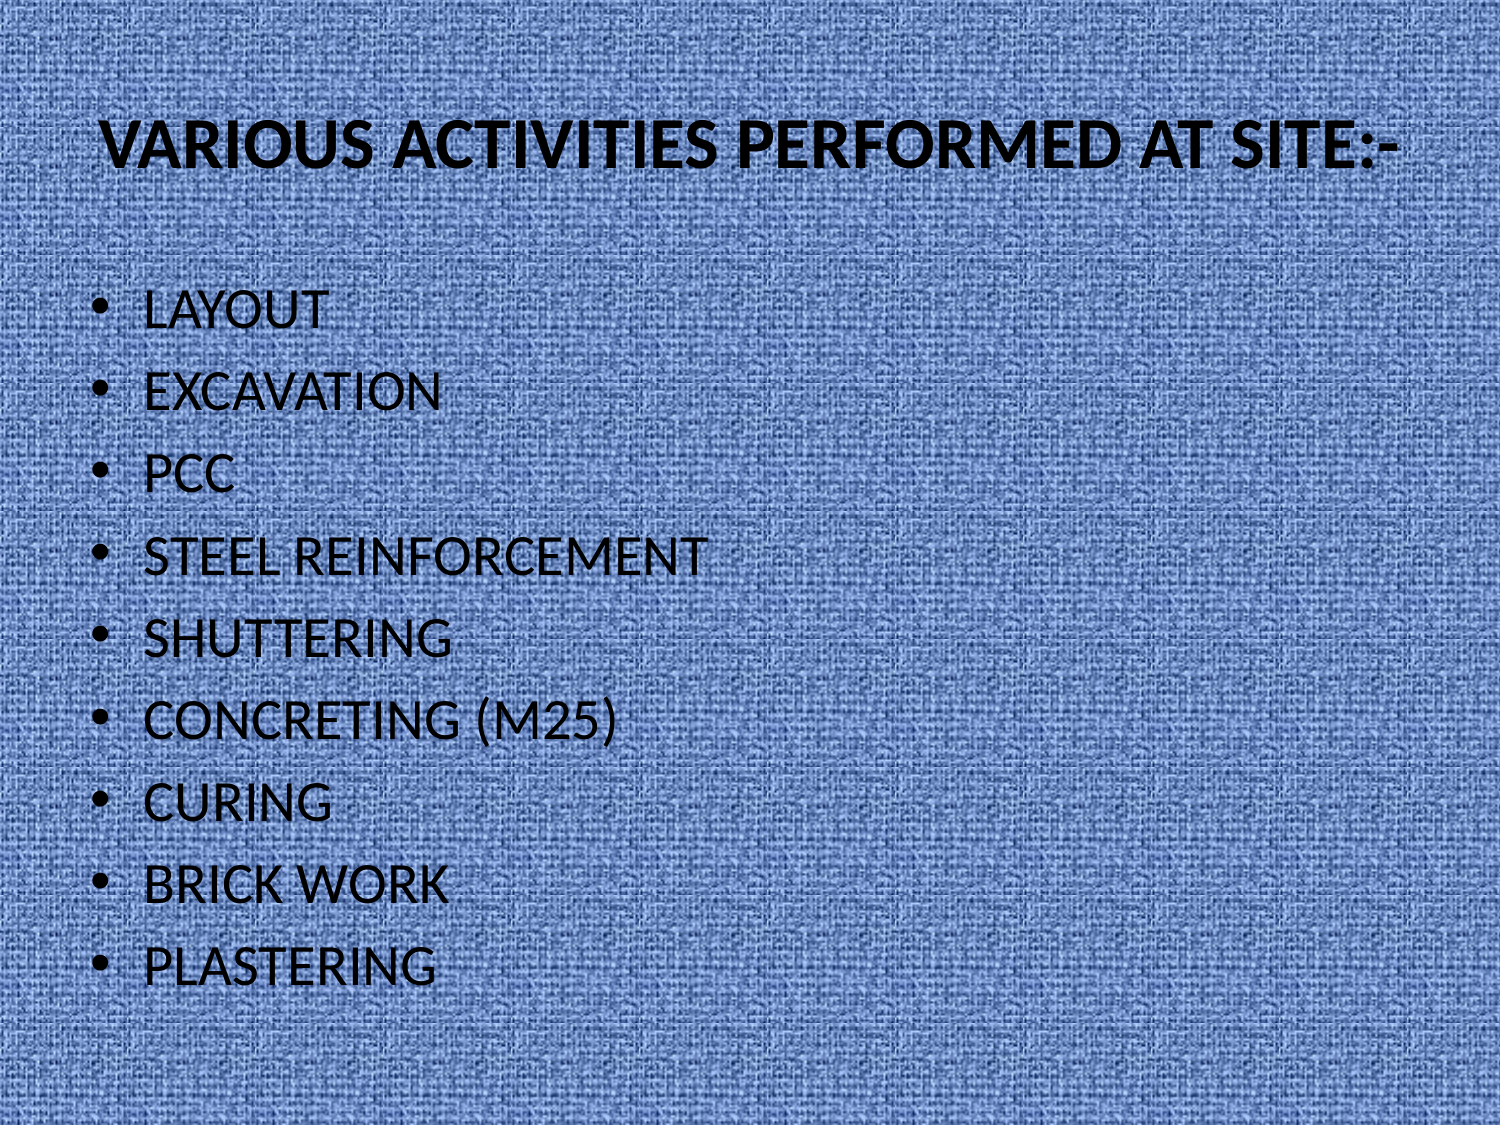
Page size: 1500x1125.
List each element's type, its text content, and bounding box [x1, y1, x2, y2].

list LAYOUT EXCAVATION PCC STEEL REINFORCEMENT SHUTTERING CONCRETING (M25) CURING BRICK WORK PLASTERING [75, 262, 1425, 1005]
picture [0, 0, 1500, 1125]
title VARIOUS ACTIVITIES PERFORMED AT SITE:- [75, 45, 1425, 233]
